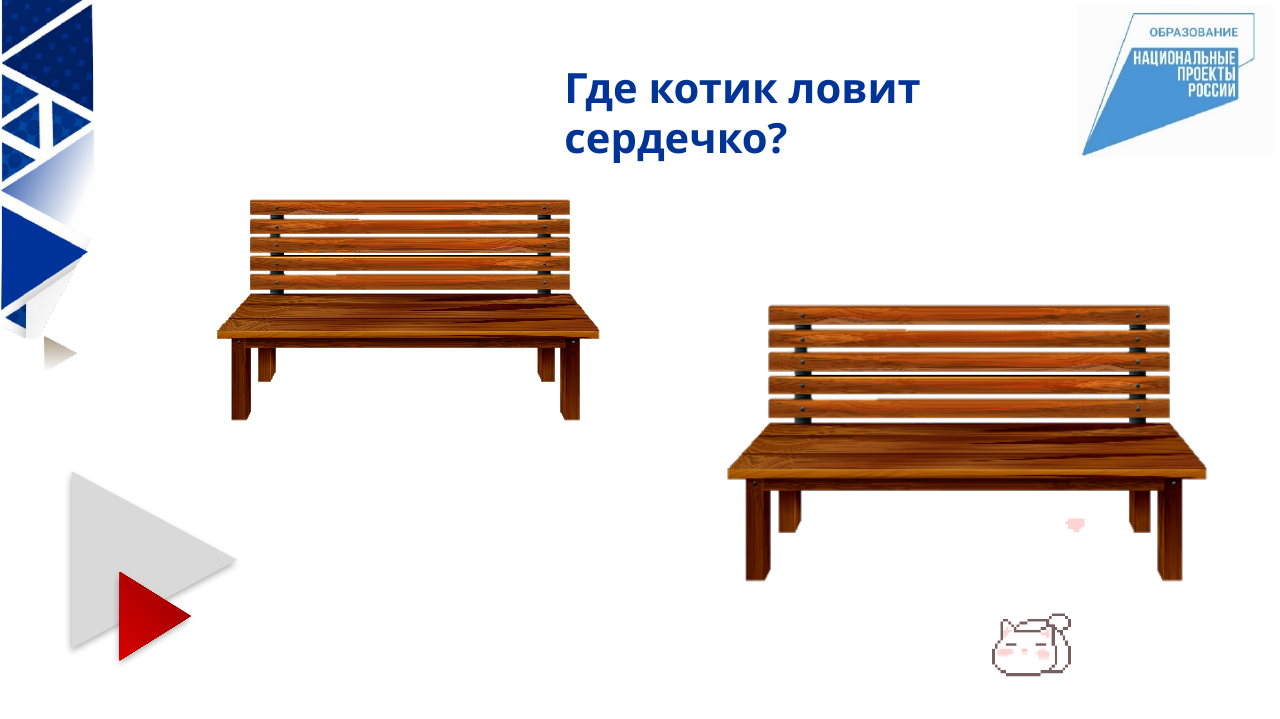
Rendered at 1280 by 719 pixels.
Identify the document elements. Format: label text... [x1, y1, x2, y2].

picture [722, 300, 1213, 692]
text_box [118, 570, 193, 663]
picture [212, 195, 604, 422]
text_box [70, 469, 240, 651]
text_box Где котик ловит сердечко? [549, 54, 999, 170]
picture [1077, 4, 1274, 159]
picture [0, 0, 94, 372]
